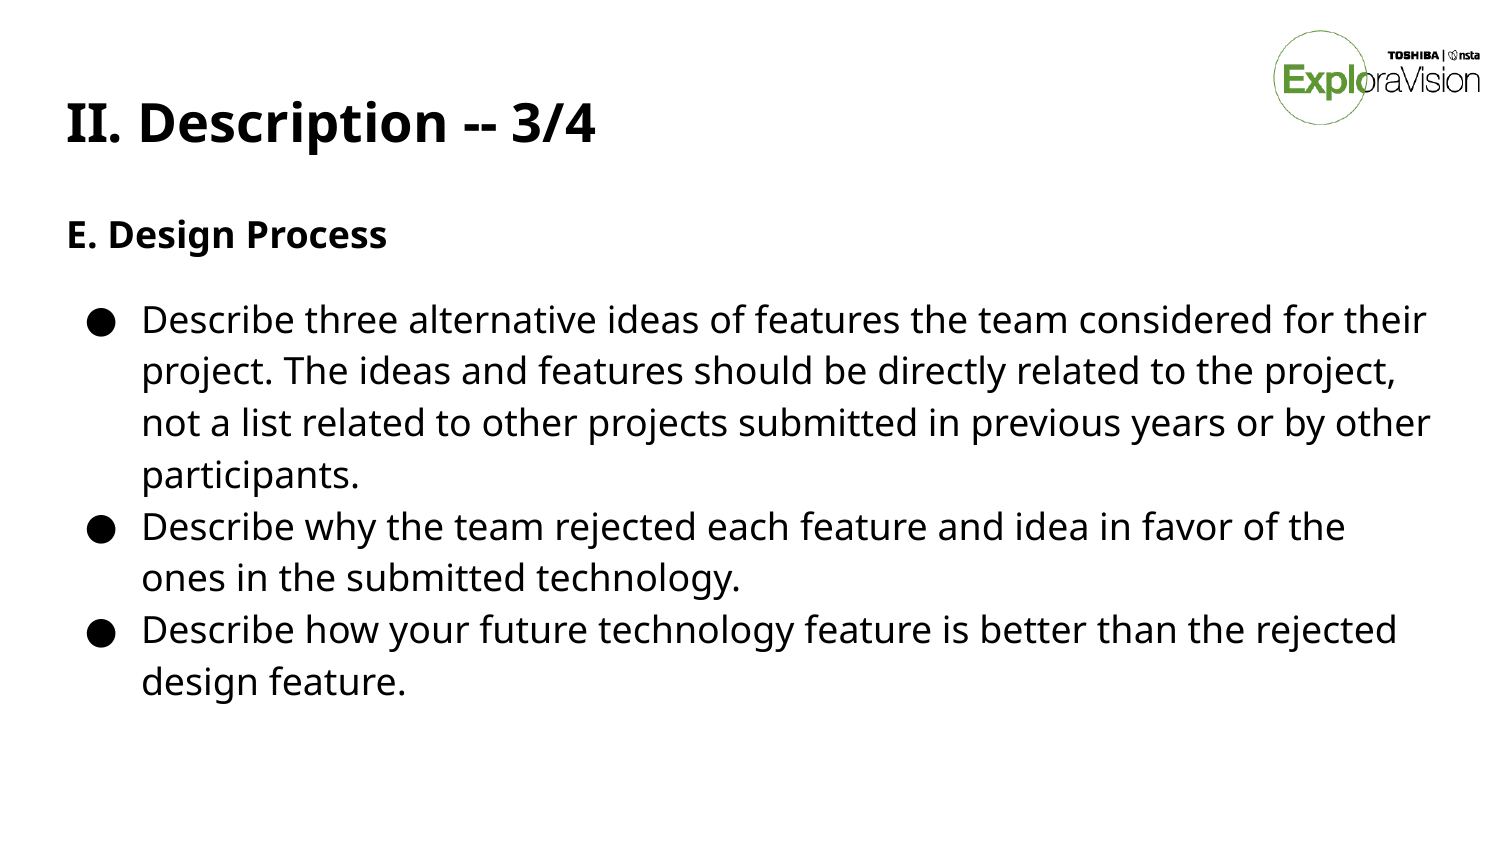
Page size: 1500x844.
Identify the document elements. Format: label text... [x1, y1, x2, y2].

picture [1273, 30, 1480, 125]
title II. Description -- 3/4 [51, 72, 1449, 167]
list E. Design Process Describe three alternative ideas of features the team considered for their project. The ideas and features should be directly related to the project, not a list related to other projects submitted in previous years or by other participants. Describe why the team rejected each feature and idea in favor of the ones in the submitted technology. Describe how your future technology feature is better than the rejected design feature. [51, 189, 1449, 750]
